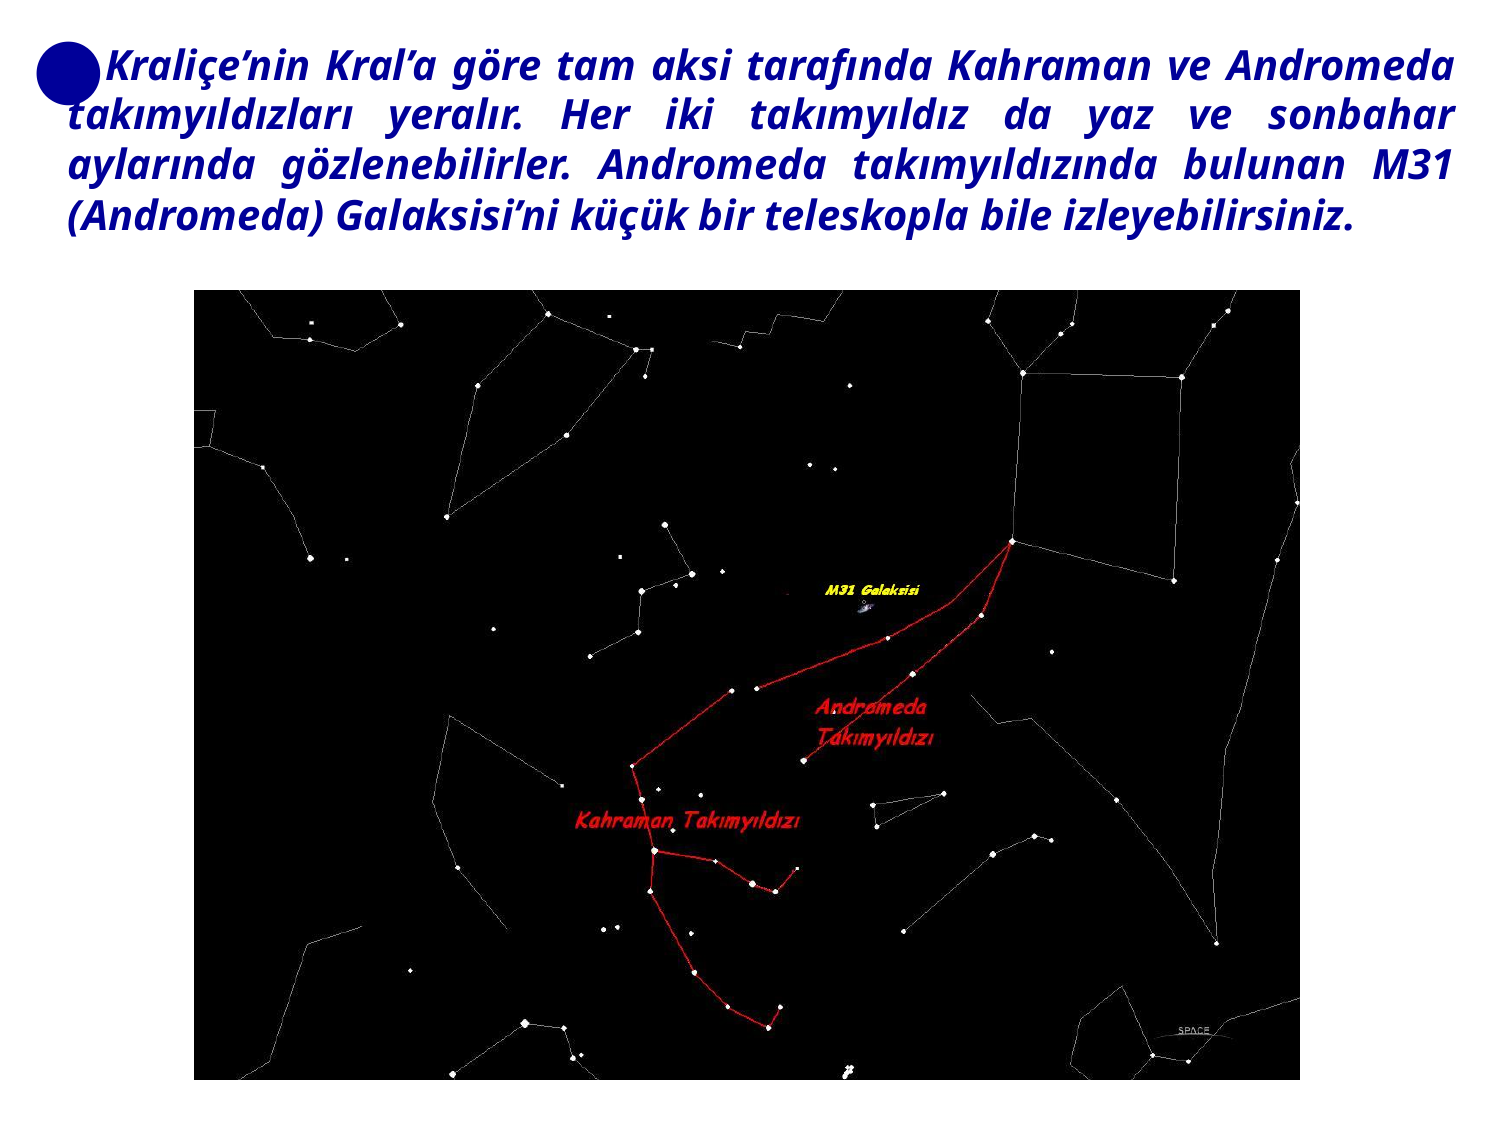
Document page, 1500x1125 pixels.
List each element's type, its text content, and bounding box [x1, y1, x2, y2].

text_box Kraliçe’nin Kral’a göre tam aksi tarafında Kahraman ve Andromeda takımyıldızları yeralır. Her iki takımyıldız da yaz ve sonbahar aylarında gözlenebilirler. Andromeda takımyıldızında bulunan M31 (Andromeda) Galaksisi’ni küçük bir teleskopla bile izleyebilirsiniz. [17, 30, 1471, 246]
picture [194, 290, 1301, 1080]
